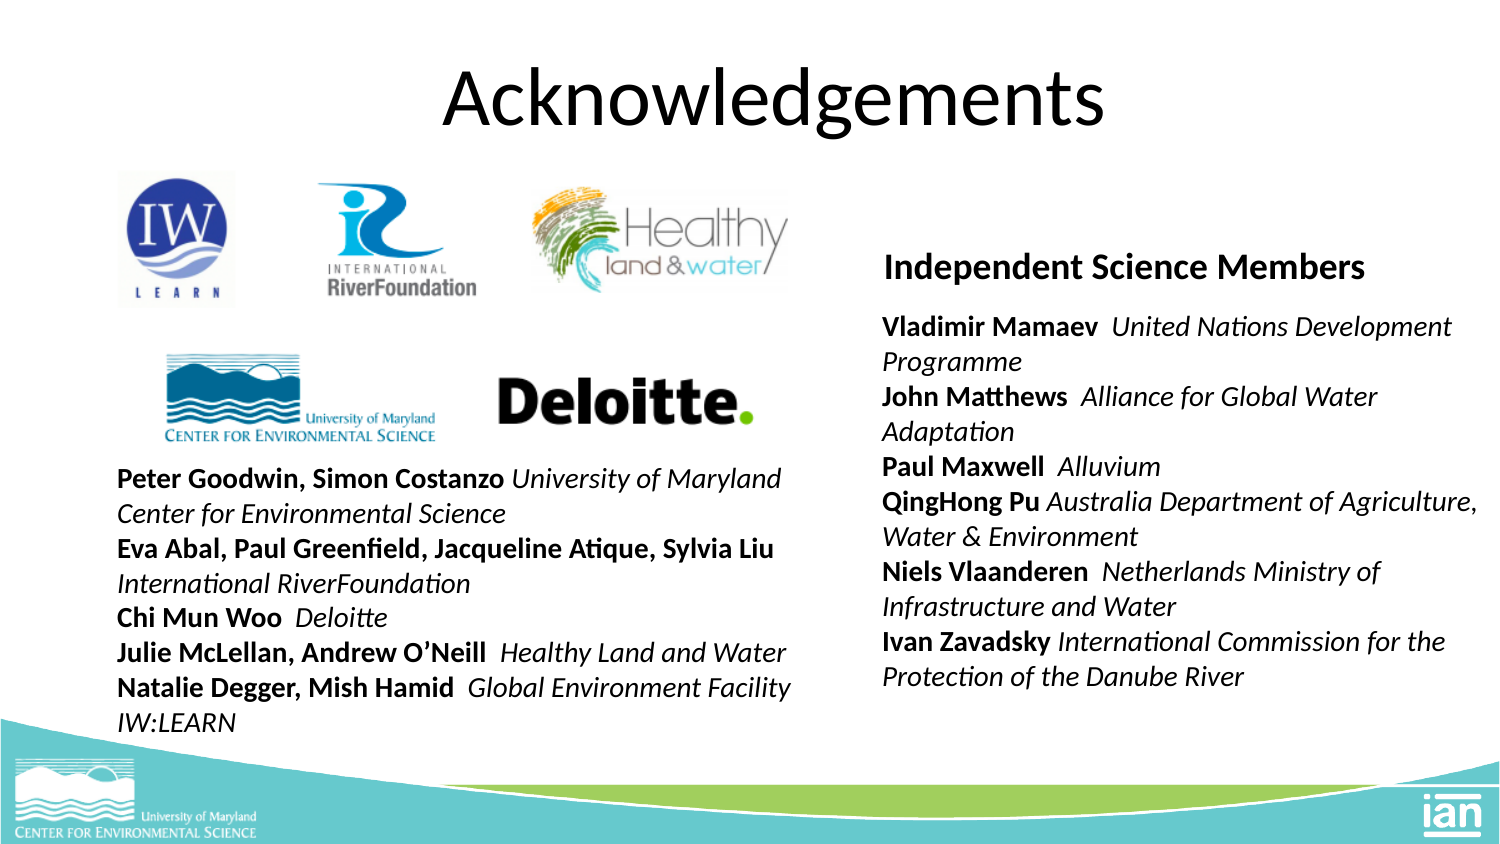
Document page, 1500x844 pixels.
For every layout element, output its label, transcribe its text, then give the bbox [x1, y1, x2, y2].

text_box Vladimir Mamaev United Nations Development Programme John Matthews Alliance for Global Water Adaptation Paul Maxwell Alluvium QingHong Pu Australia Department of Agriculture, Water & Environment Niels Vlaanderen Netherlands Ministry of Infrastructure and Water Ivan Zavadsky International Commission for the Protection of the Danube River [867, 265, 1500, 735]
picture [101, 147, 814, 486]
text_box Acknowledgements [427, 34, 1122, 150]
picture [0, 702, 1500, 844]
text_box Independent Science Members [868, 234, 1381, 295]
text_box Peter Goodwin, Simon Costanzo University of Maryland Center for Environmental Science Eva Abal, Paul Greenfield, Jacqueline Atique, Sylvia Liu International RiverFoundation Chi Mun Woo Deloitte Julie McLellan, Andrew O’Neill Healthy Land and Water Natalie Degger, Mish Hamid Global Environment Facility IW:LEARN [102, 451, 853, 746]
